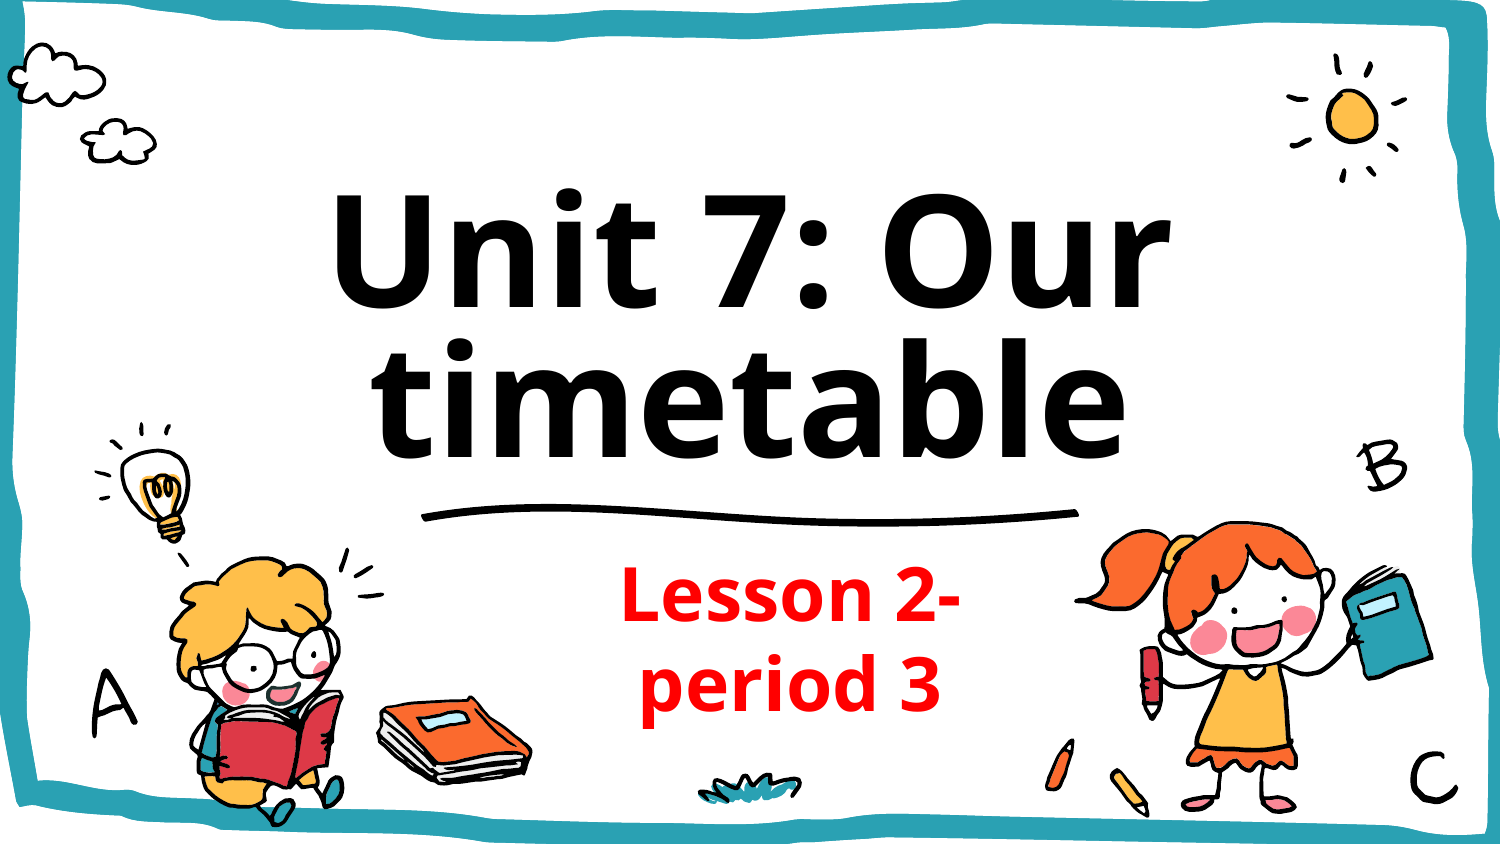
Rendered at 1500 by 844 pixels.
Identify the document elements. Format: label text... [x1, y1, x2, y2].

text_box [6, 40, 107, 108]
title Unit 7: Our timetable [203, 165, 1297, 503]
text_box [1044, 520, 1435, 819]
text_box [1356, 439, 1408, 492]
text_box [421, 504, 1079, 526]
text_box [696, 772, 804, 805]
text_box [1440, 784, 1459, 804]
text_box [389, 694, 534, 787]
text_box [1285, 53, 1408, 184]
subtitle Lesson 2- period 3 [525, 531, 1039, 679]
text_box [1440, 751, 1445, 759]
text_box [94, 421, 385, 828]
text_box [78, 117, 158, 166]
